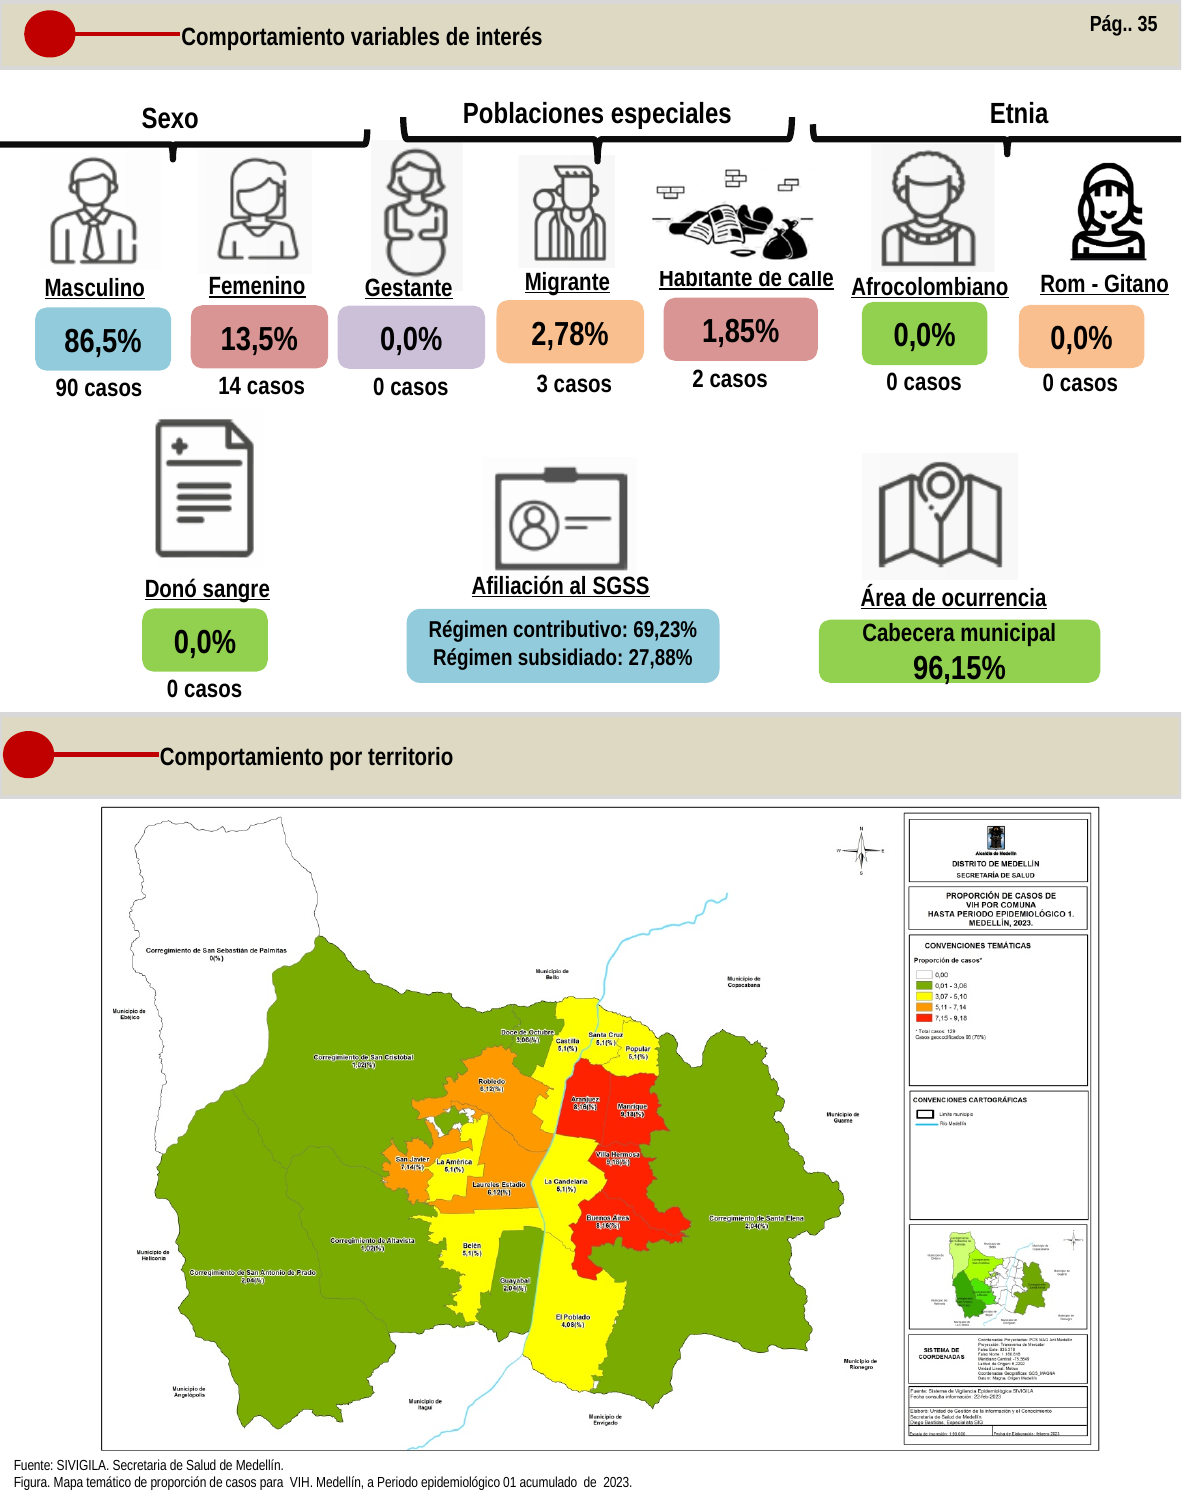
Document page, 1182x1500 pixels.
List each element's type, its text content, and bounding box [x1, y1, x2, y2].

text_box [0, 1, 1182, 68]
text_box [374, 86, 822, 159]
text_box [26, 12, 592, 59]
picture [631, 152, 830, 271]
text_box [29, 172, 170, 410]
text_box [192, 170, 327, 408]
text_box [641, 277, 831, 401]
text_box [128, 407, 287, 711]
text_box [4, 732, 571, 779]
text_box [836, 86, 1182, 405]
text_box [498, 167, 637, 406]
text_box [339, 140, 484, 409]
picture [1064, 152, 1148, 264]
text_box Pág.. 35 [1074, 2, 1182, 44]
text_box Fuente: SIVIGILA. Secretaria de Salud de Medellín. Figura. Mapa temático de proporción de casos para VIH. Medellín, a Periodo epidemiológico 01 acumulado de 2023. [0, 1448, 1182, 1499]
text_box [0, 714, 1182, 798]
picture [91, 800, 1106, 1457]
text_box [408, 457, 718, 682]
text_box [820, 453, 1099, 682]
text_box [20, 91, 325, 164]
